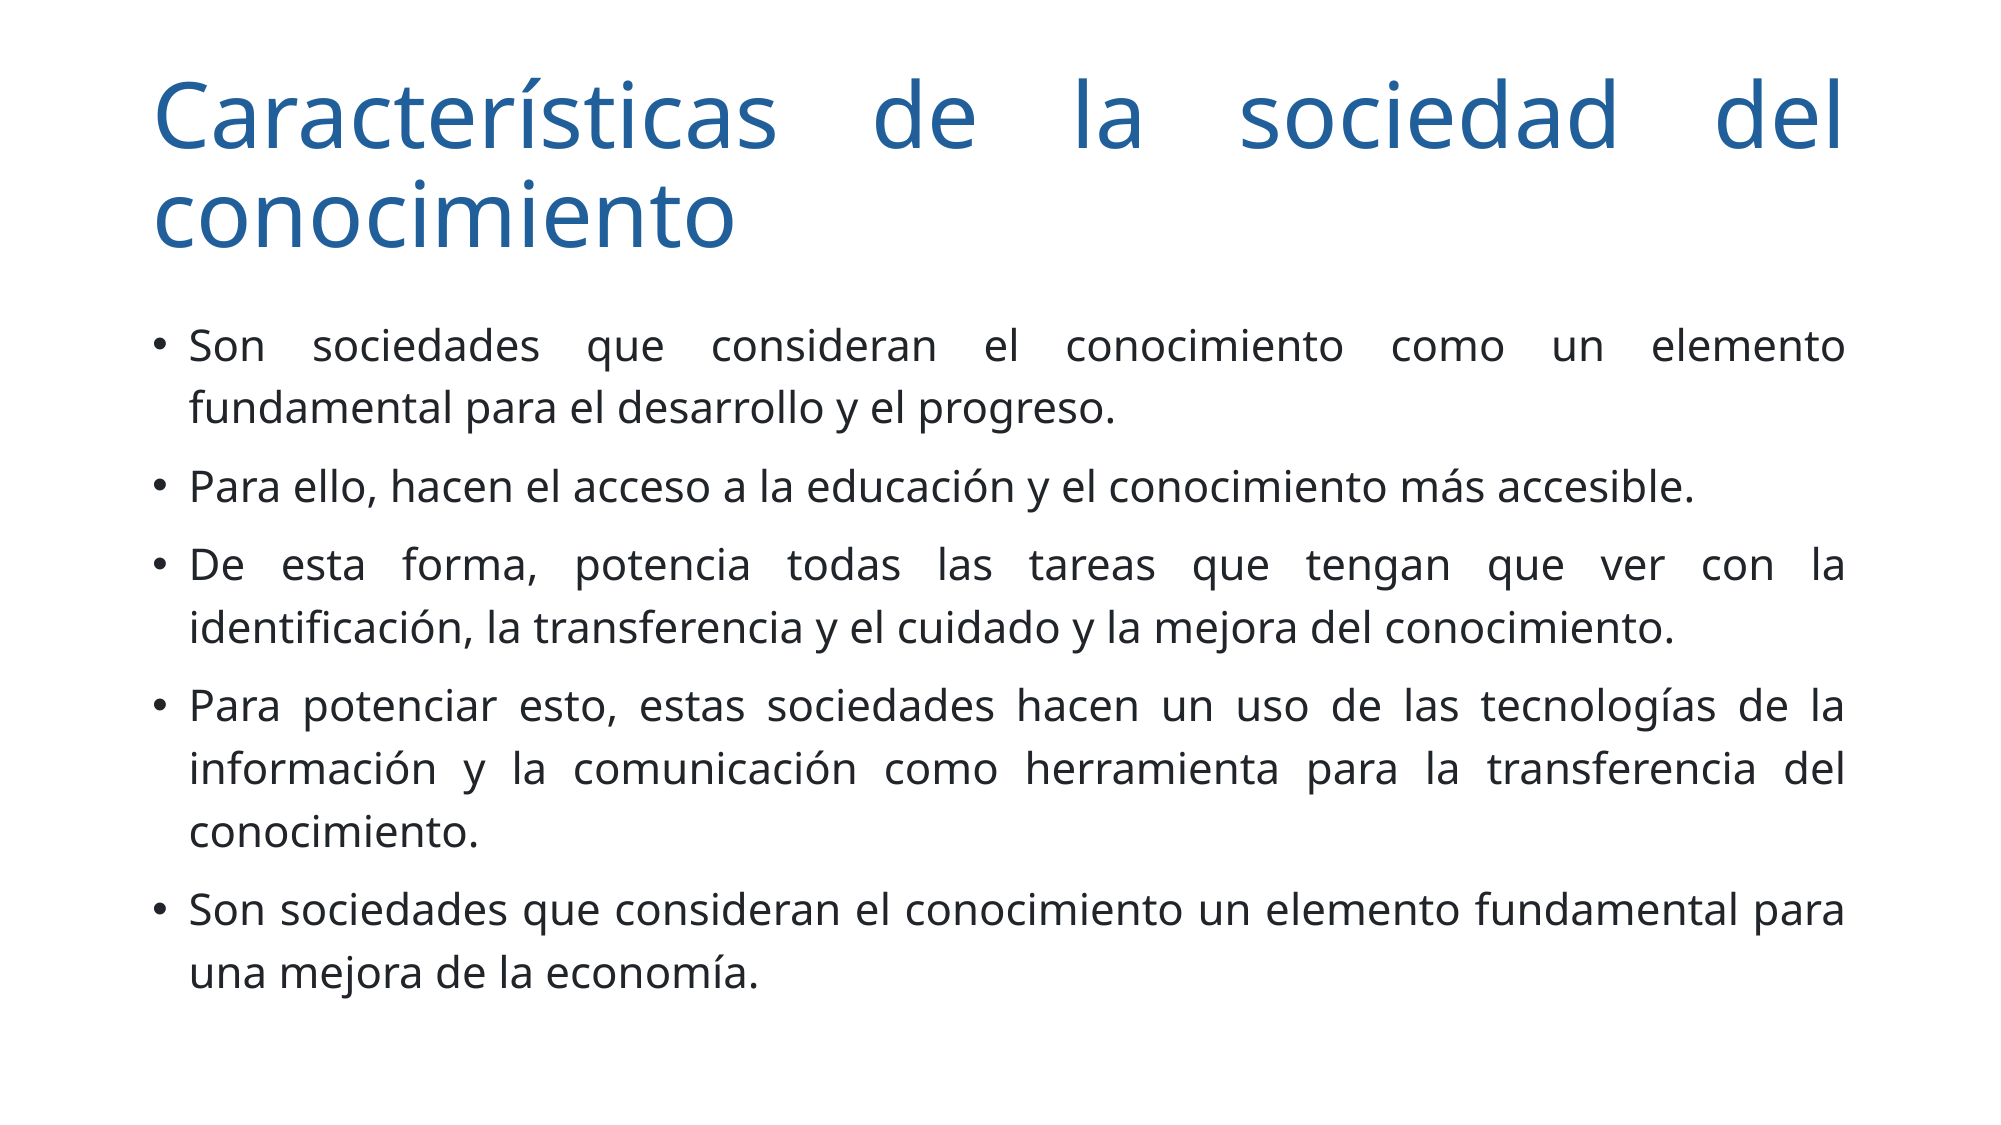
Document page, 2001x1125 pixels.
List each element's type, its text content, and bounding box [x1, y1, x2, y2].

title Características de la sociedad del conocimiento [137, 59, 1863, 278]
list Son sociedades que consideran el conocimiento como un elemento fundamental para el desarrollo y el progreso. Para ello, hacen el acceso a la educación y el conocimiento más accesible. De esta forma, potencia todas las tareas que tengan que ver con la identificación, la transferencia y el cuidado y la mejora del conocimiento. Para potenciar esto, estas sociedades hacen un uso de las tecnologías de la información y la comunicación como herramienta para la transferencia del conocimiento. Son sociedades que consideran el conocimiento un elemento fundamental para una mejora de la economía. [137, 299, 1863, 1014]
